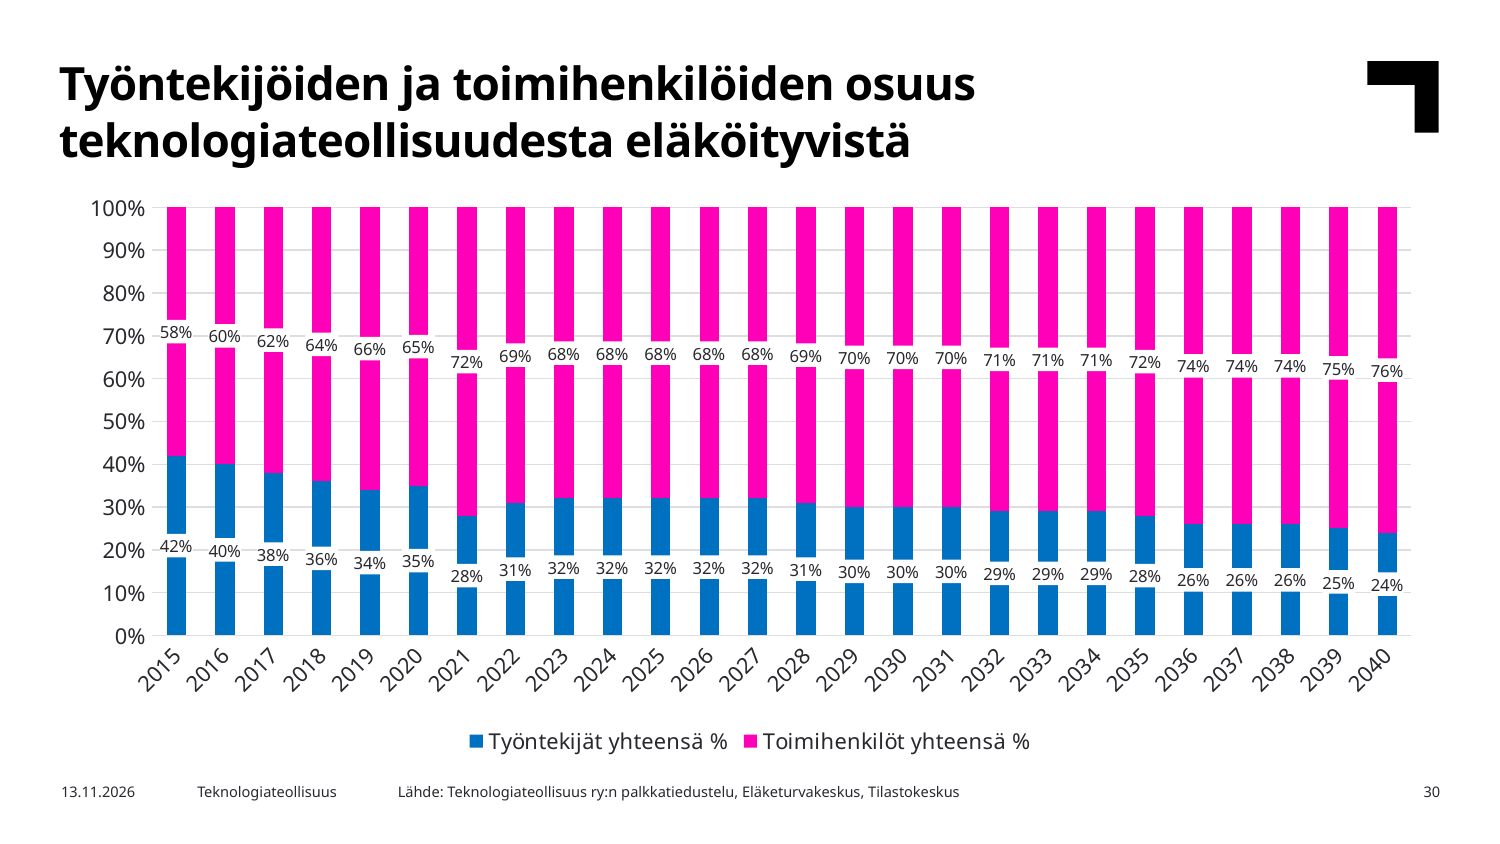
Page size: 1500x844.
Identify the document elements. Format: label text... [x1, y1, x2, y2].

list Työntekijöiden ja toimihenkilöiden osuus teknologiateollisuudesta eläköityvistä [41, 46, 1353, 153]
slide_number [46, 775, 182, 803]
chart [62, 180, 1440, 763]
slide_number 30 [1313, 775, 1456, 803]
footer Teknologiateollisuus [182, 775, 382, 803]
list Lähde: Teknologiateollisuus ry:n palkkatiedustelu, Eläketurvakeskus, Tilastokeskus [382, 775, 1176, 803]
